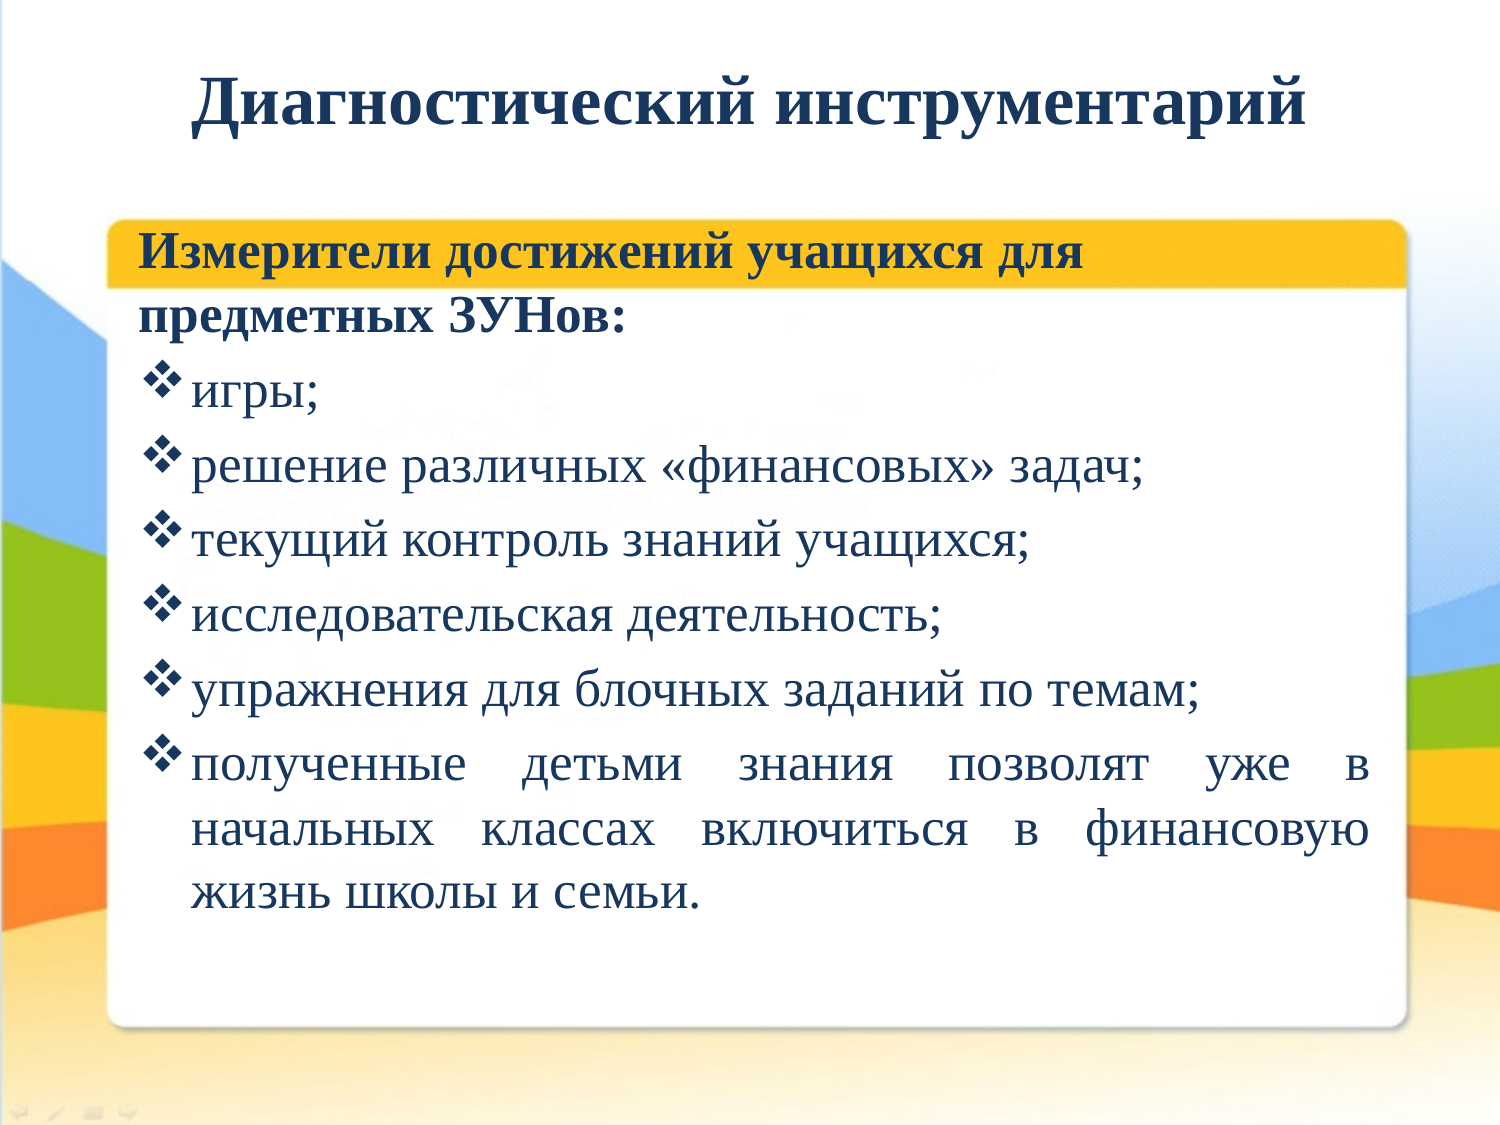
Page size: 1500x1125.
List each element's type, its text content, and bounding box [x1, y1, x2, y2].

list Измерители достижений учащихся для предметных ЗУНов: игры; решение различных «финансовых» задач; текущий контроль знаний учащихся; исследовательская деятельность; упражнения для блочных заданий по темам; полученные детьми знания позволят уже в начальных классах включиться в финансовую жизнь школы и семьи. [123, 208, 1388, 1005]
picture [0, 0, 1500, 1125]
title Диагностический инструментарий [75, 45, 1425, 233]
